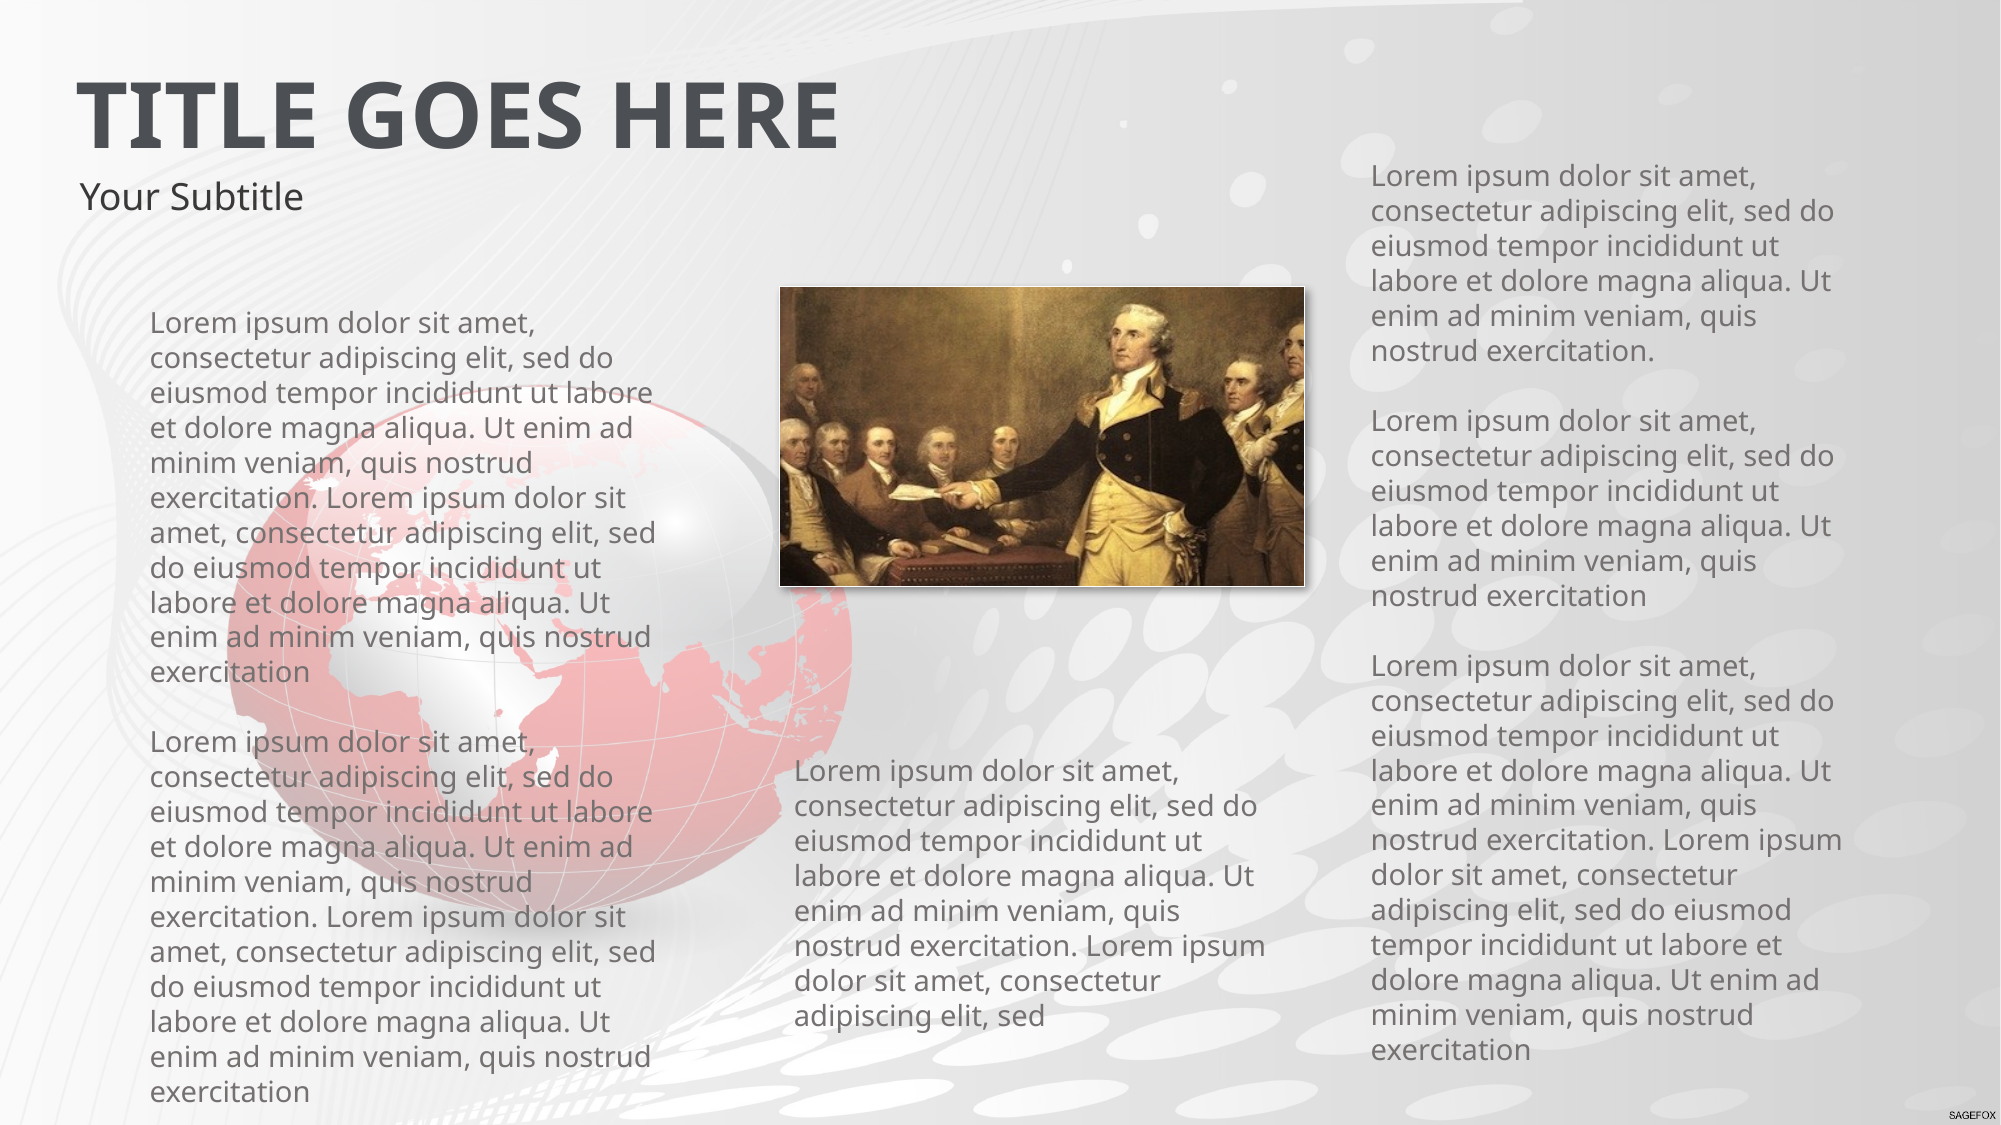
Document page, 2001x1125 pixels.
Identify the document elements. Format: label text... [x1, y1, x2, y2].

text_box Lorem ipsum dolor sit amet, consectetur adipiscing elit, sed do eiusmod tempor incididunt ut labore et dolore magna aliqua. Ut enim ad minim veniam, quis nostrud exercitation. Lorem ipsum dolor sit amet, consectetur adipiscing elit, sed do eiusmod tempor incididunt ut labore et dolore magna aliqua. Ut enim ad minim veniam, quis nostrud exercitation Lorem ipsum dolor sit amet, consectetur adipiscing elit, sed do eiusmod tempor incididunt ut labore et dolore magna aliqua. Ut enim ad minim veniam, quis nostrud exercitation. Lorem ipsum dolor sit amet, consectetur adipiscing elit, sed do eiusmod tempor incididunt ut labore et dolore magna aliqua. Ut enim ad minim veniam, quis nostrud exercitation [134, 296, 689, 1125]
text_box Lorem ipsum dolor sit amet, consectetur adipiscing elit, sed do eiusmod tempor incididunt ut labore et dolore magna aliqua. Ut enim ad minim veniam, quis nostrud exercitation. Lorem ipsum dolor sit amet, consectetur adipiscing elit, sed do eiusmod tempor incididunt ut labore et dolore magna aliqua. Ut enim ad minim veniam, quis nostrud exercitation Lorem ipsum dolor sit amet, consectetur adipiscing elit, sed do eiusmod tempor incididunt ut labore et dolore magna aliqua. Ut enim ad minim veniam, quis nostrud exercitation. Lorem ipsum dolor sit amet, consectetur adipiscing elit, sed do eiusmod tempor incididunt ut labore et dolore magna aliqua. Ut enim ad minim veniam, quis nostrud exercitation [1355, 150, 1876, 1125]
picture [1925, 0, 2001, 1125]
text_box [778, 286, 1305, 588]
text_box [0, 0, 2000, 1125]
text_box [60, 49, 1020, 227]
text_box Lorem ipsum dolor sit amet, consectetur adipiscing elit, sed do eiusmod tempor incididunt ut labore et dolore magna aliqua. Ut enim ad minim veniam, quis nostrud exercitation. Lorem ipsum dolor sit amet, consectetur adipiscing elit, sed [779, 745, 1305, 1040]
